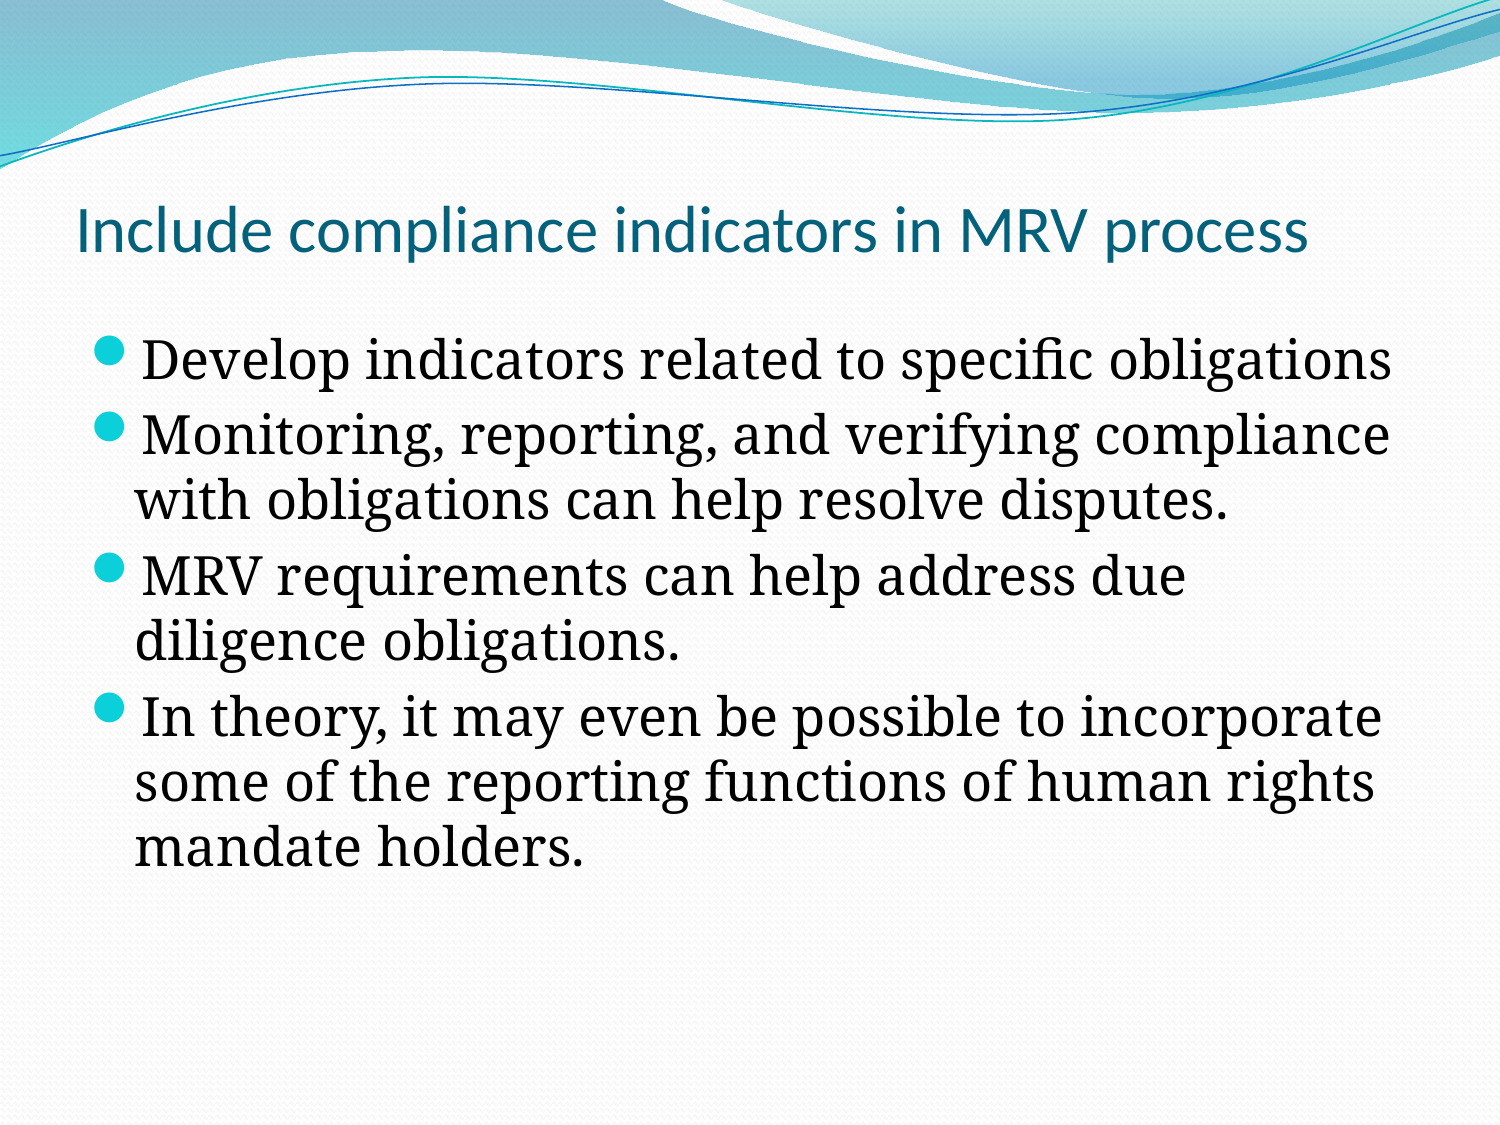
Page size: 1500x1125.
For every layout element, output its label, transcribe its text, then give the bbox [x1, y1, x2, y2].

list Develop indicators related to specific obligations Monitoring, reporting, and verifying compliance with obligations can help resolve disputes. MRV requirements can help address due diligence obligations. In theory, it may even be possible to incorporate some of the reporting functions of human rights mandate holders. [74, 317, 1426, 1038]
title Include compliance indicators in MRV process [74, 137, 1426, 266]
